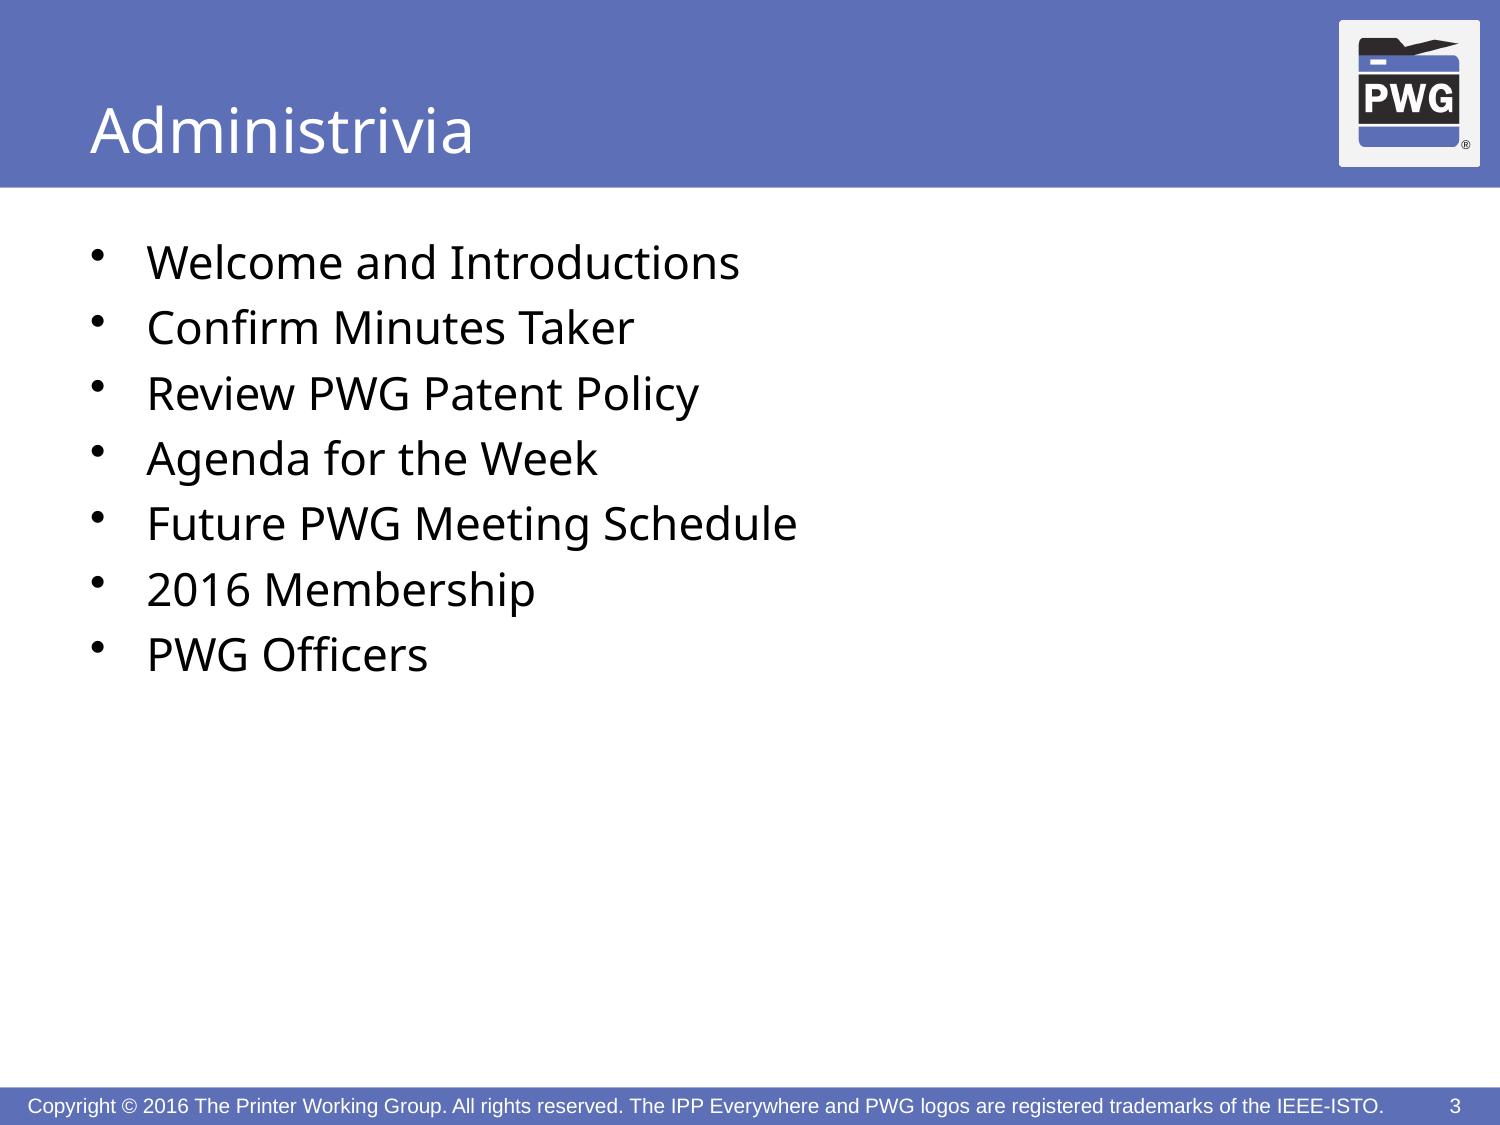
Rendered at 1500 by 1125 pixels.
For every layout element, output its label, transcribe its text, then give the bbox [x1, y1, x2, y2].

slide_number 3 [1442, 1093, 1469, 1118]
text_box [0, 0, 1500, 188]
text_box Copyright © 2016 The Printer Working Group. All rights reserved. The IPP Everywhere and PWG logos are registered trademarks of the IEEE-ISTO. [20, 1092, 1413, 1118]
title Administrivia [74, 7, 1318, 175]
picture [1339, 20, 1480, 167]
text_box [0, 1087, 1500, 1125]
list Welcome and Introductions Confirm Minutes Taker Review PWG Patent Policy Agenda for the Week Future PWG Meeting Schedule 2016 Membership PWG Officers [74, 224, 1426, 1088]
